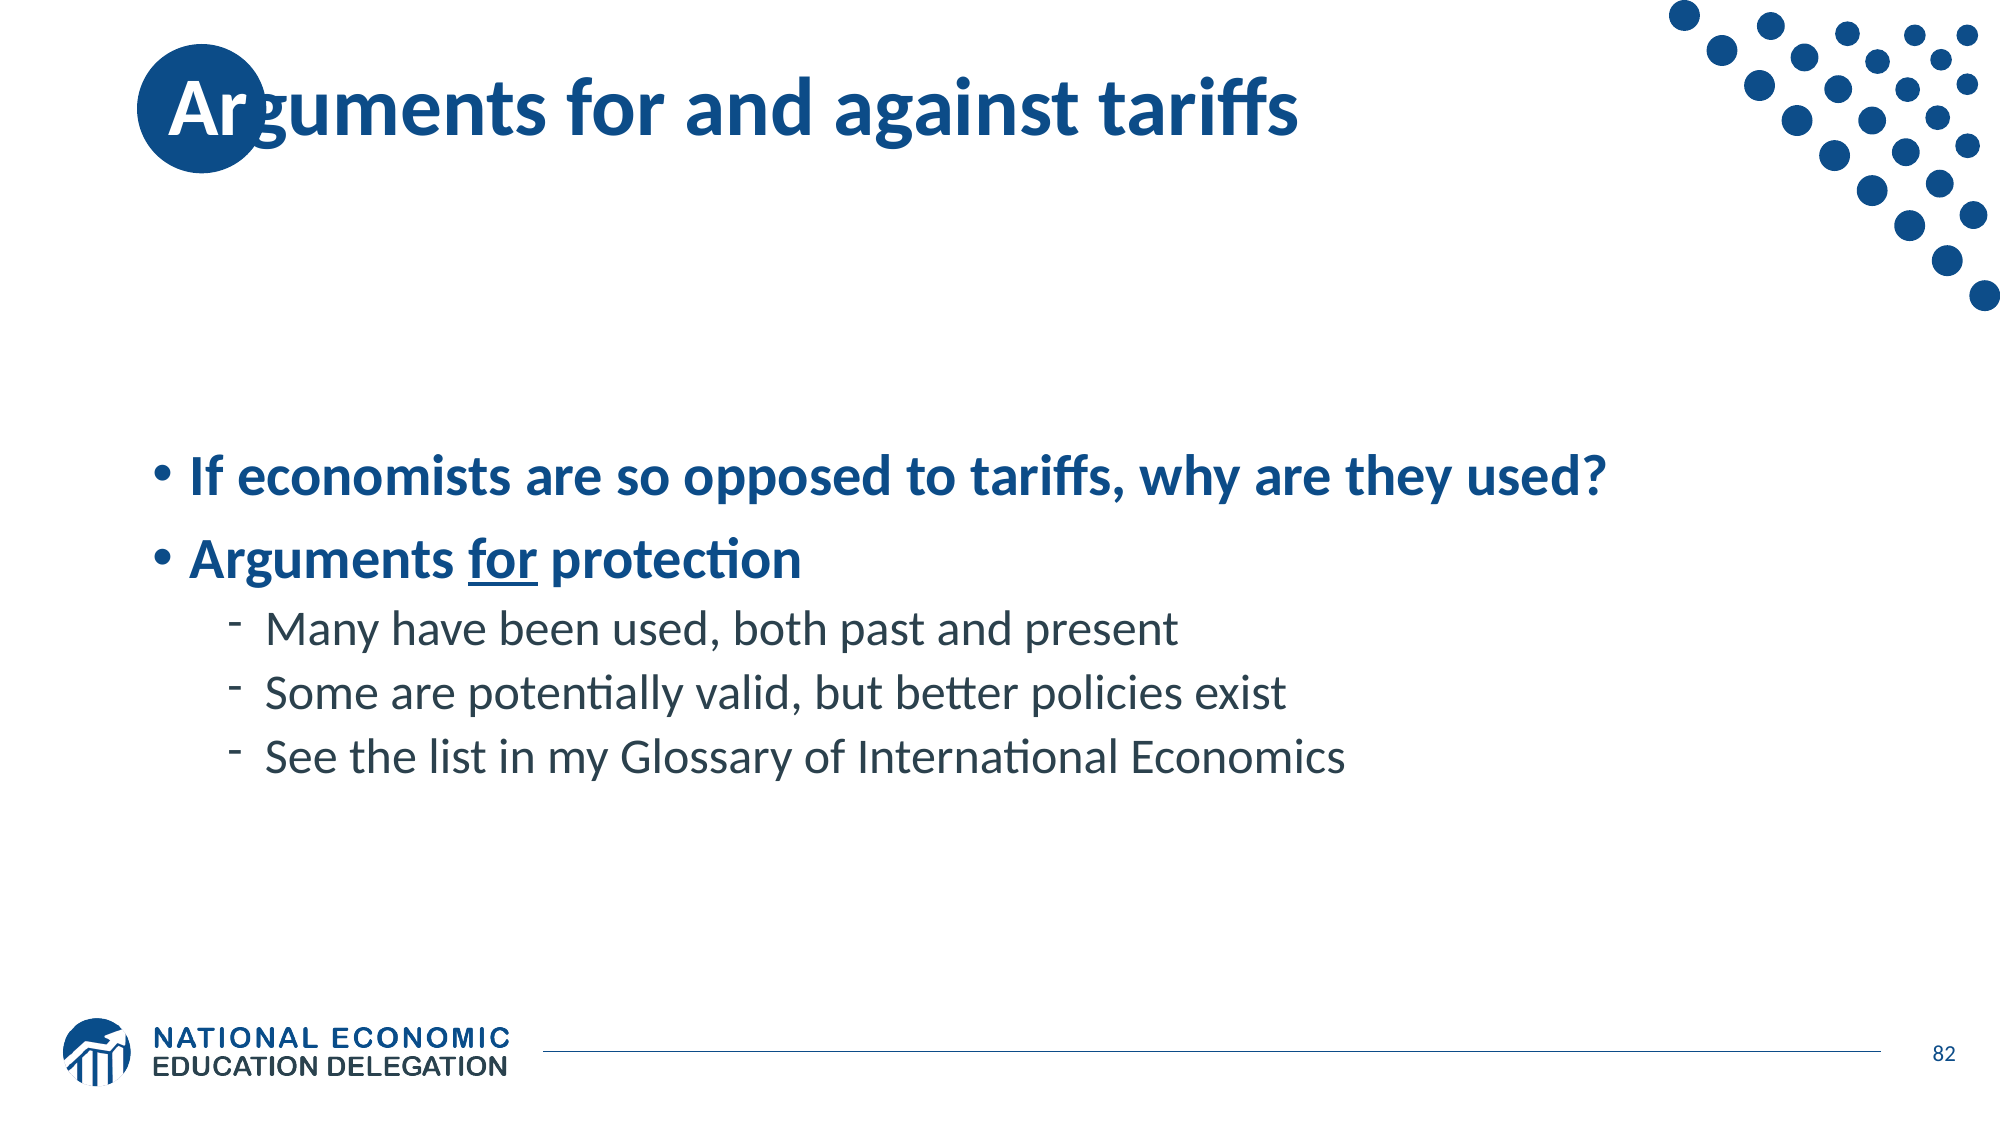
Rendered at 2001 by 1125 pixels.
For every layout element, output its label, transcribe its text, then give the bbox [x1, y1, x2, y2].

picture [55, 1013, 520, 1091]
list If economists are so opposed to tariffs, why are they used? Arguments for protection Many have been used, both past and present Some are potentially valid, but better policies exist See the list in my Glossary of International Economics [137, 257, 1863, 972]
title Arguments for and against tariffs [134, 15, 1718, 201]
slide_number 82 [1521, 1022, 1972, 1082]
